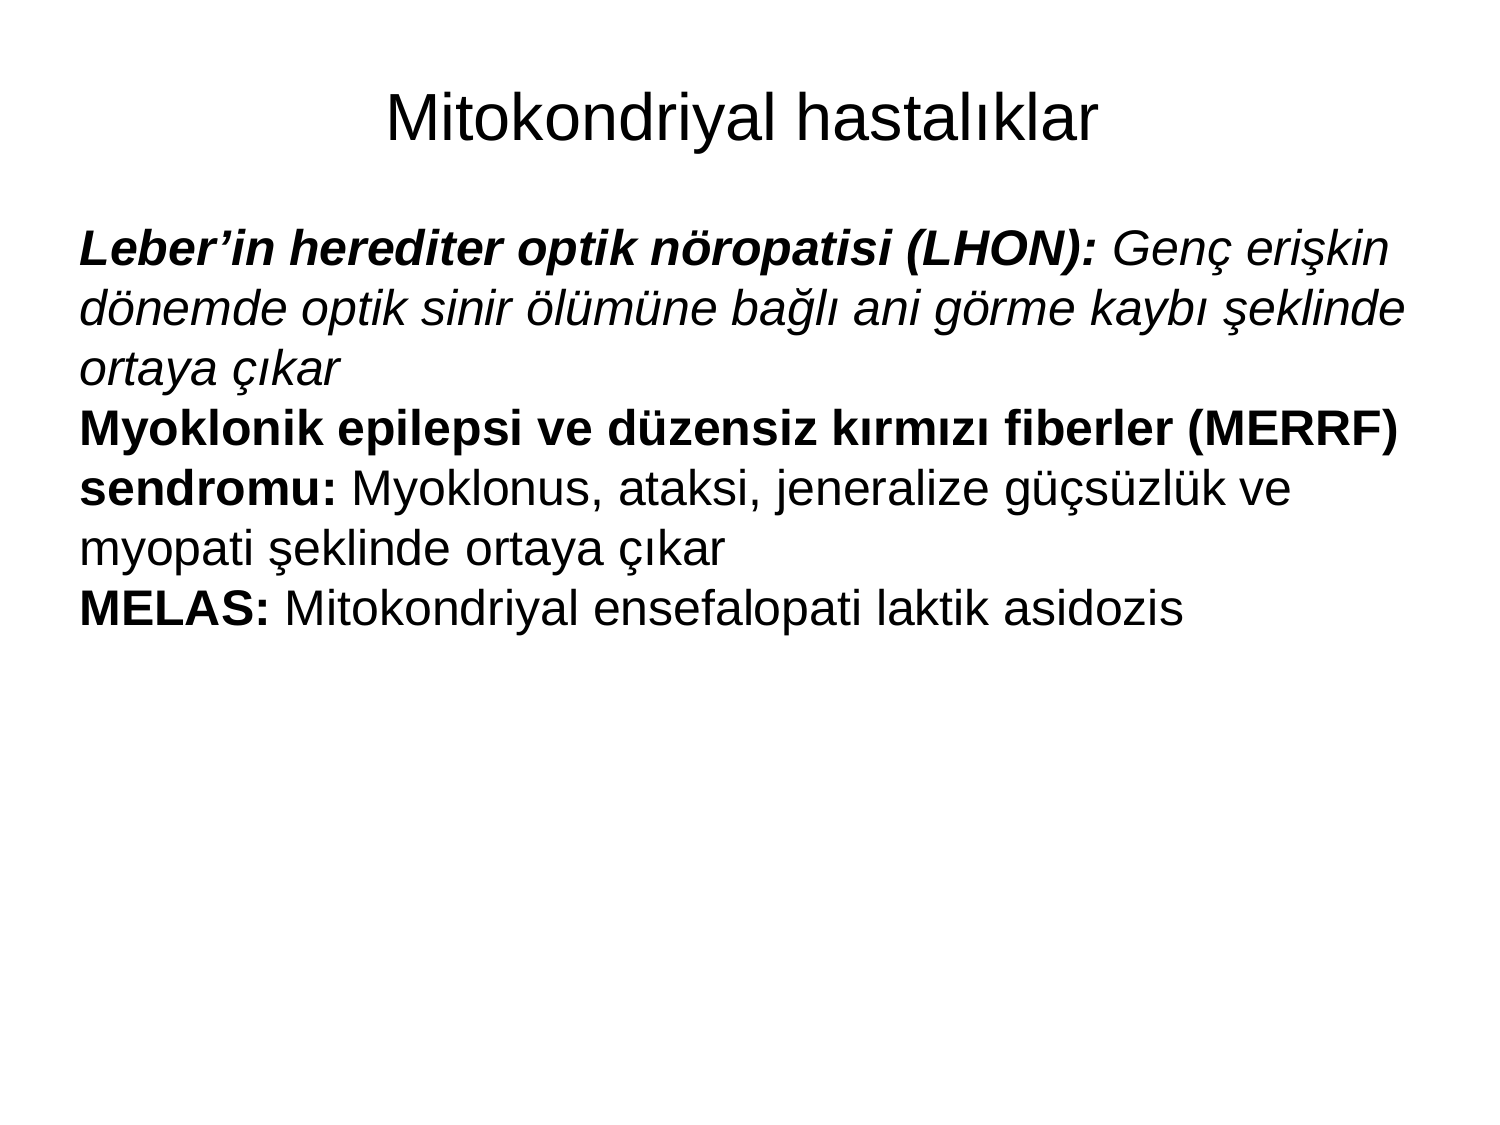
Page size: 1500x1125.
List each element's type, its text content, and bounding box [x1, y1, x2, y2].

title Mitokondriyal hastalıklar [76, 42, 1428, 185]
text_box Leber’in herediter optik nöropatisi (LHON): Genç erişkin dönemde optik sinir ölümüne bağlı ani görme kaybı şeklinde ortaya çıkar Myoklonik epilepsi ve düzensiz kırmızı fiberler (MERRF) sendromu: Myoklonus, ataksi, jeneralize güçsüzlük ve myopati şeklinde ortaya çıkar MELAS: Mitokondriyal ensefalopati laktik asidozis [64, 207, 1447, 643]
